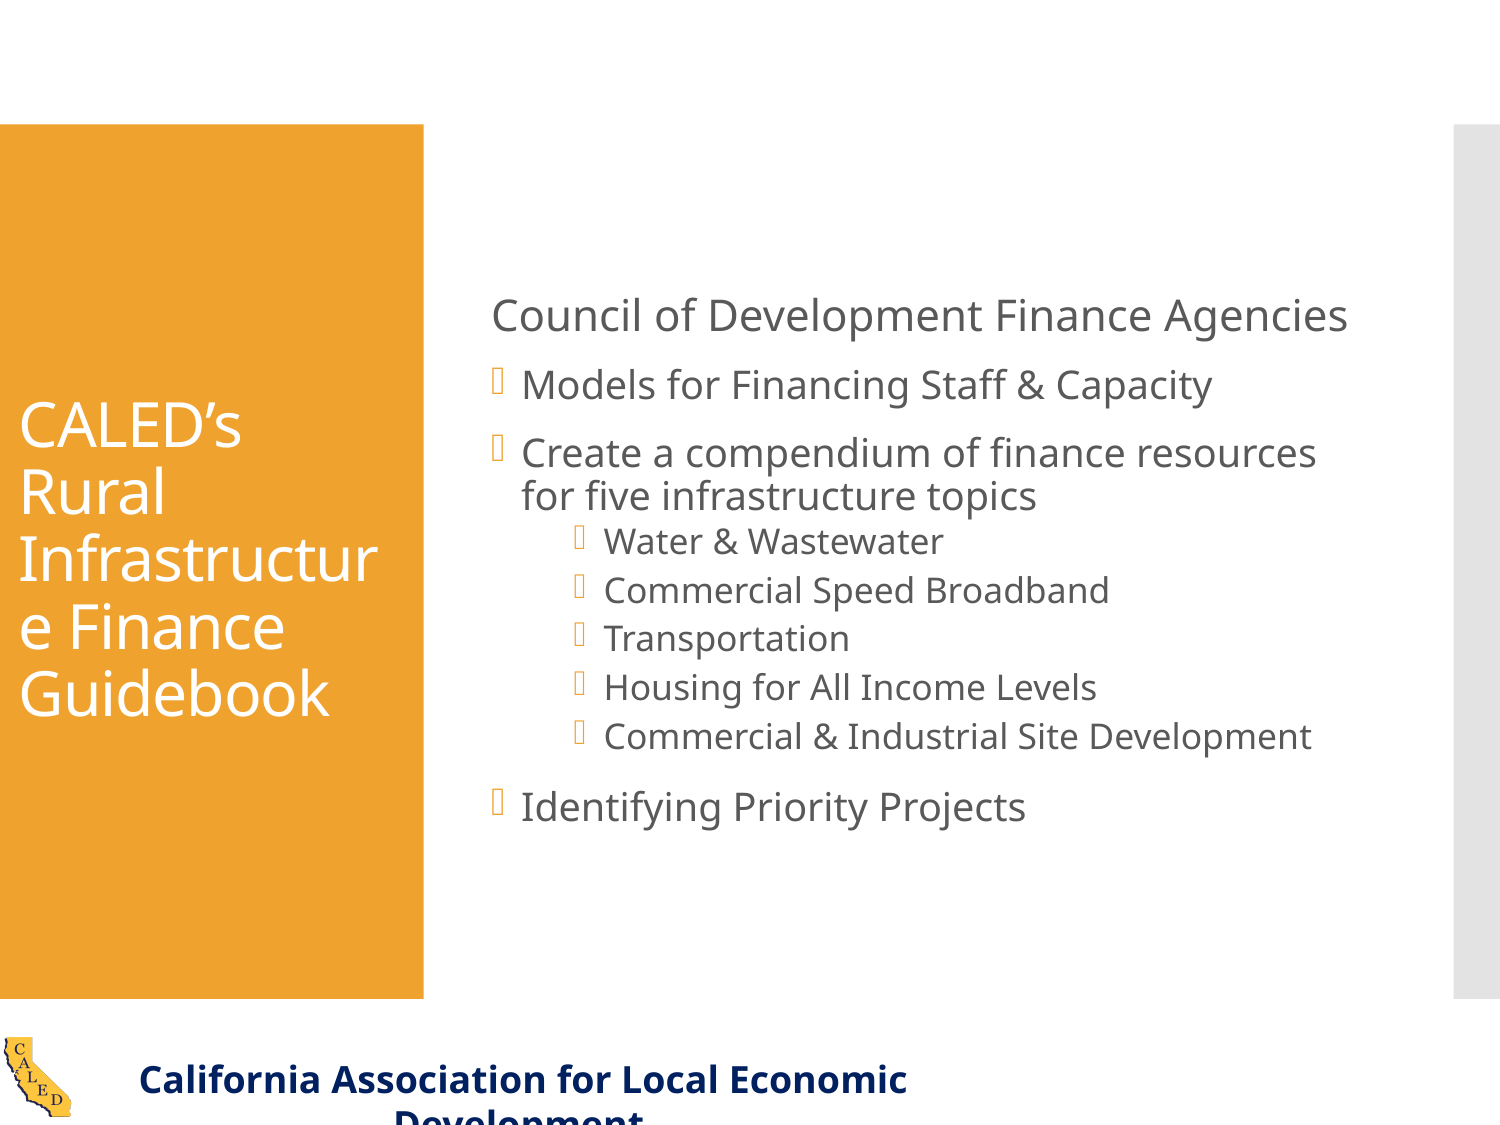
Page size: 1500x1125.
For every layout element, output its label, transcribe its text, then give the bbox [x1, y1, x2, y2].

picture [3, 1037, 72, 1118]
text_box California Association for Local Economic Development [56, 1048, 992, 1125]
title CALED’s Rural Infrastructure Finance Guidebook [3, 184, 419, 940]
list Council of Development Finance Agencies Models for Financing Staff & Capacity Create a compendium of finance resources for five infrastructure topics Water & Wastewater Commercial Speed Broadband Transportation Housing for All Income Levels Commercial & Industrial Site Development Identifying Priority Projects [476, 141, 1376, 982]
